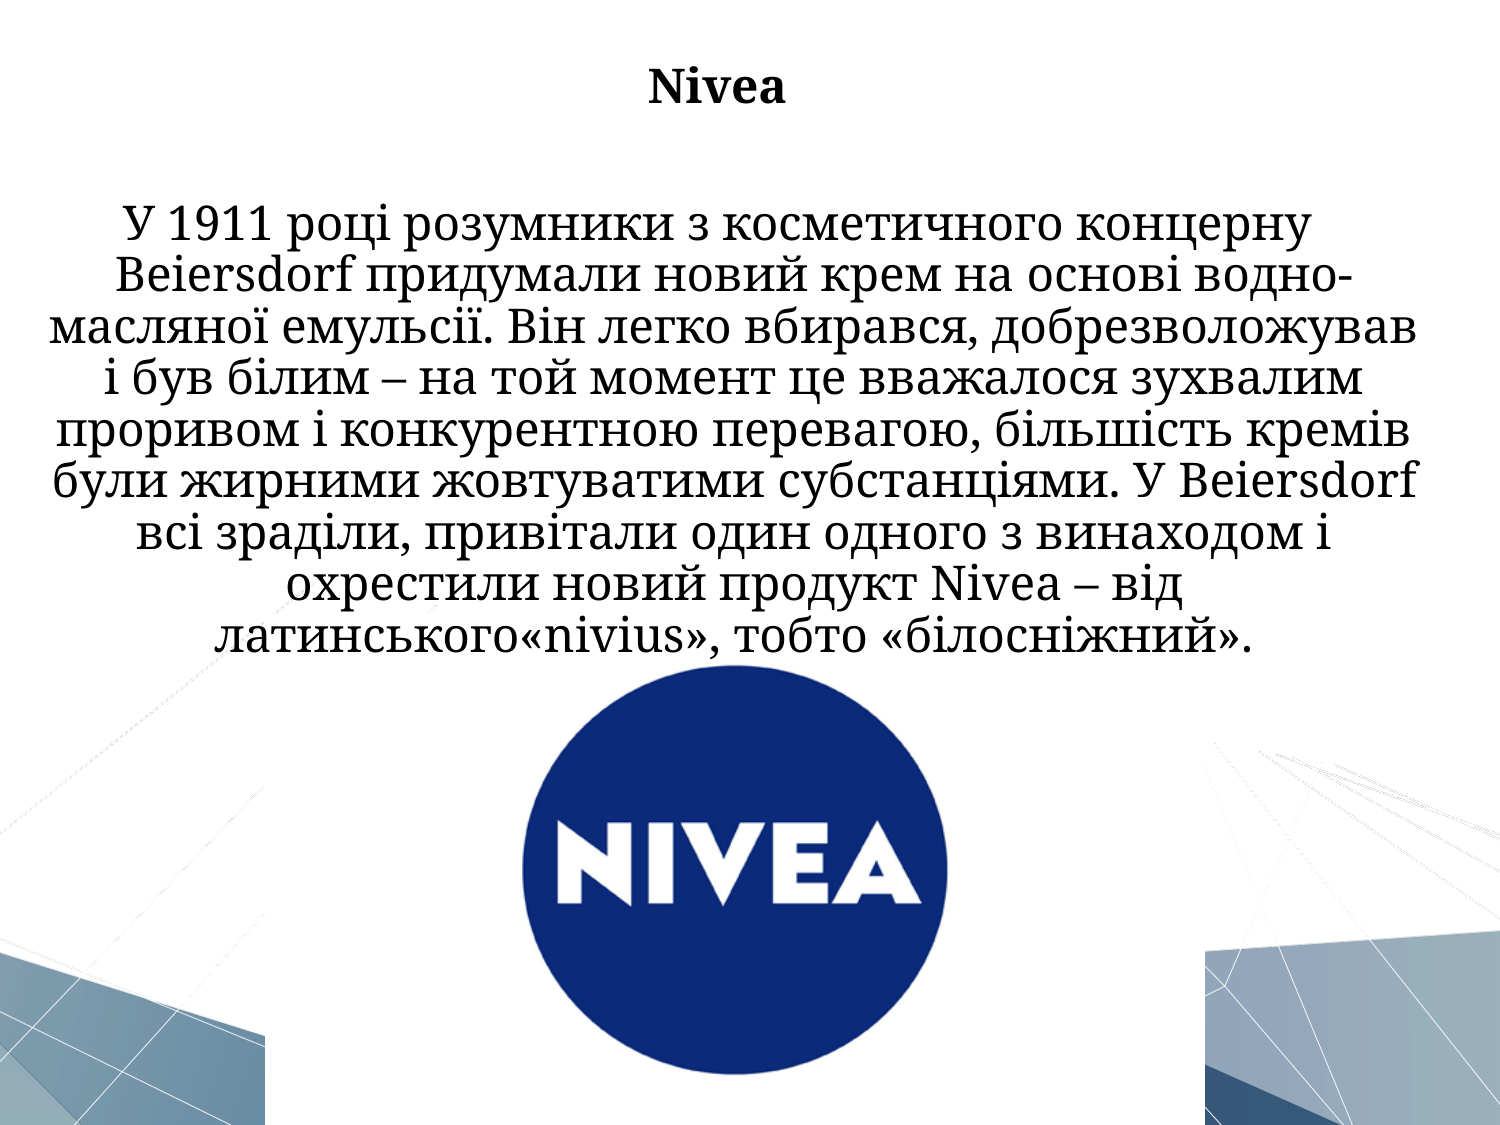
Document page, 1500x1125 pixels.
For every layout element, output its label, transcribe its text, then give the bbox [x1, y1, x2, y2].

list Nivea У 1911 році розумники з косметичного концерну Beiersdorf придумали новий крем на основі водно-масляної емульсії. Він легко вбирався, добрезволожував і був білим – на той момент це вважалося зухвалим проривом і конкурентною перевагою, більшість кремів були жирними жовтуватими субстанціями. У Beiersdorf всі зраділи, привітали один одного з винаходом і охрестили новий продукт Nivea – від латинського«nivius», тобто «білосніжний». [0, 54, 1436, 705]
picture [0, 0, 1500, 1125]
